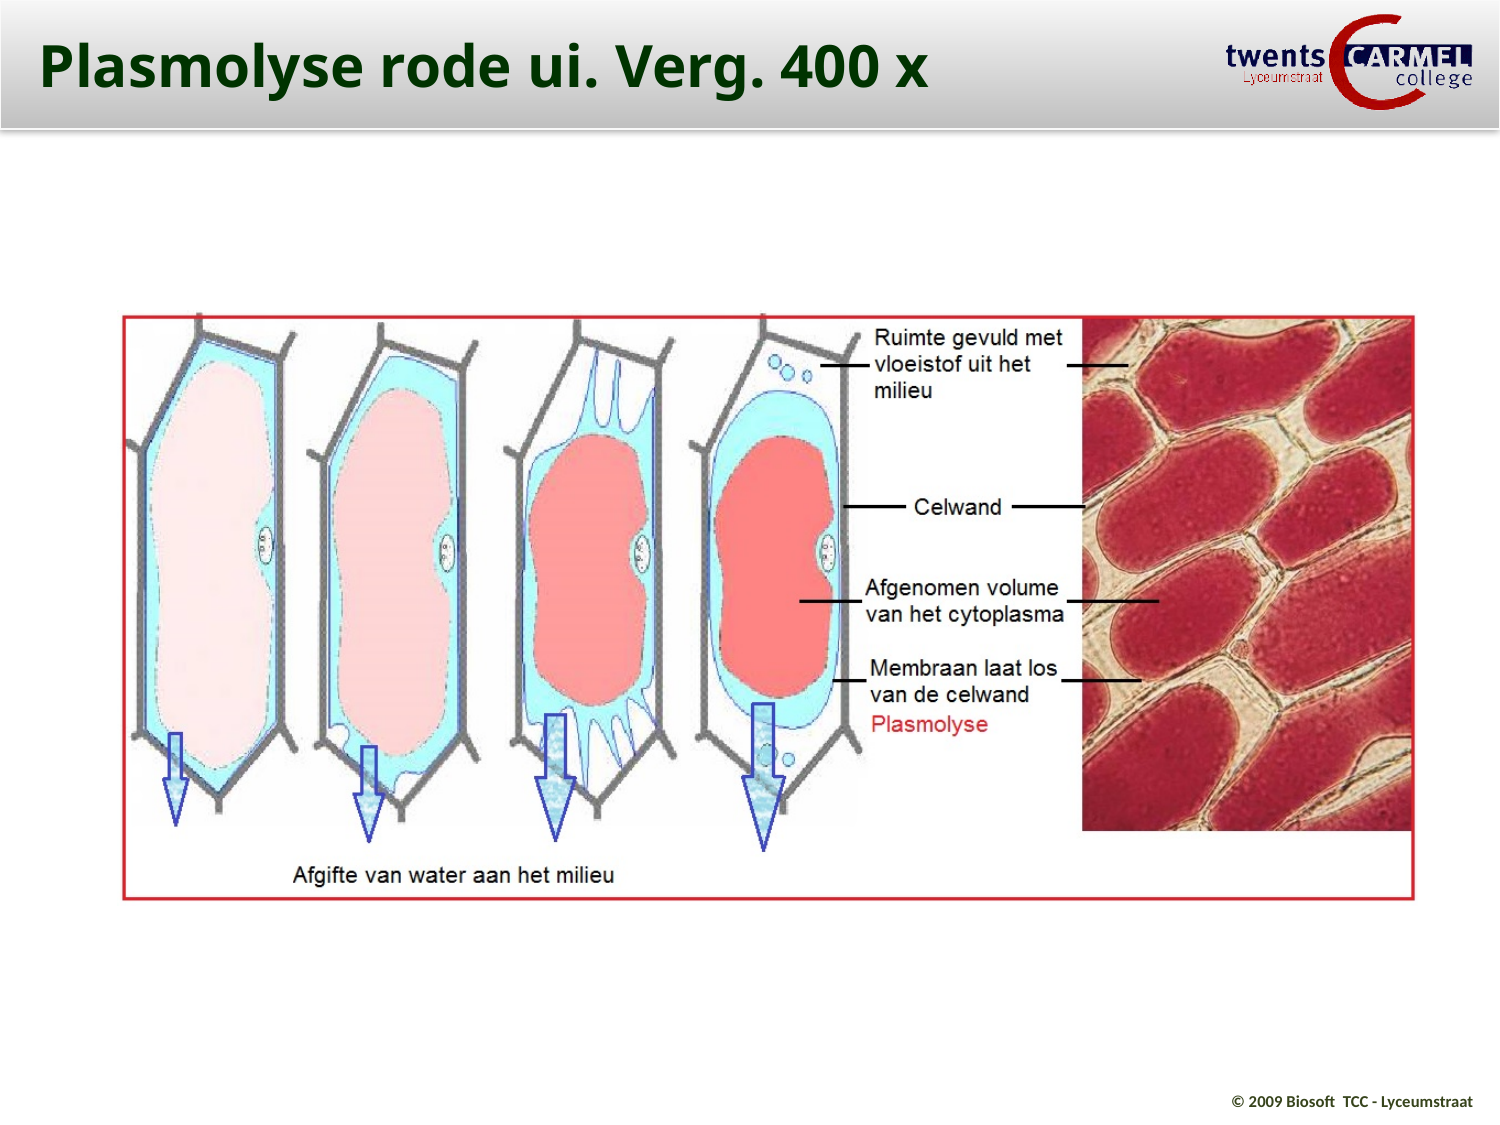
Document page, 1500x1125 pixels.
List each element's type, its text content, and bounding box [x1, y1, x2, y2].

title Plasmolyse rode ui. Verg. 400 x [23, 11, 1207, 118]
picture [117, 310, 1418, 906]
picture [1218, 9, 1489, 118]
